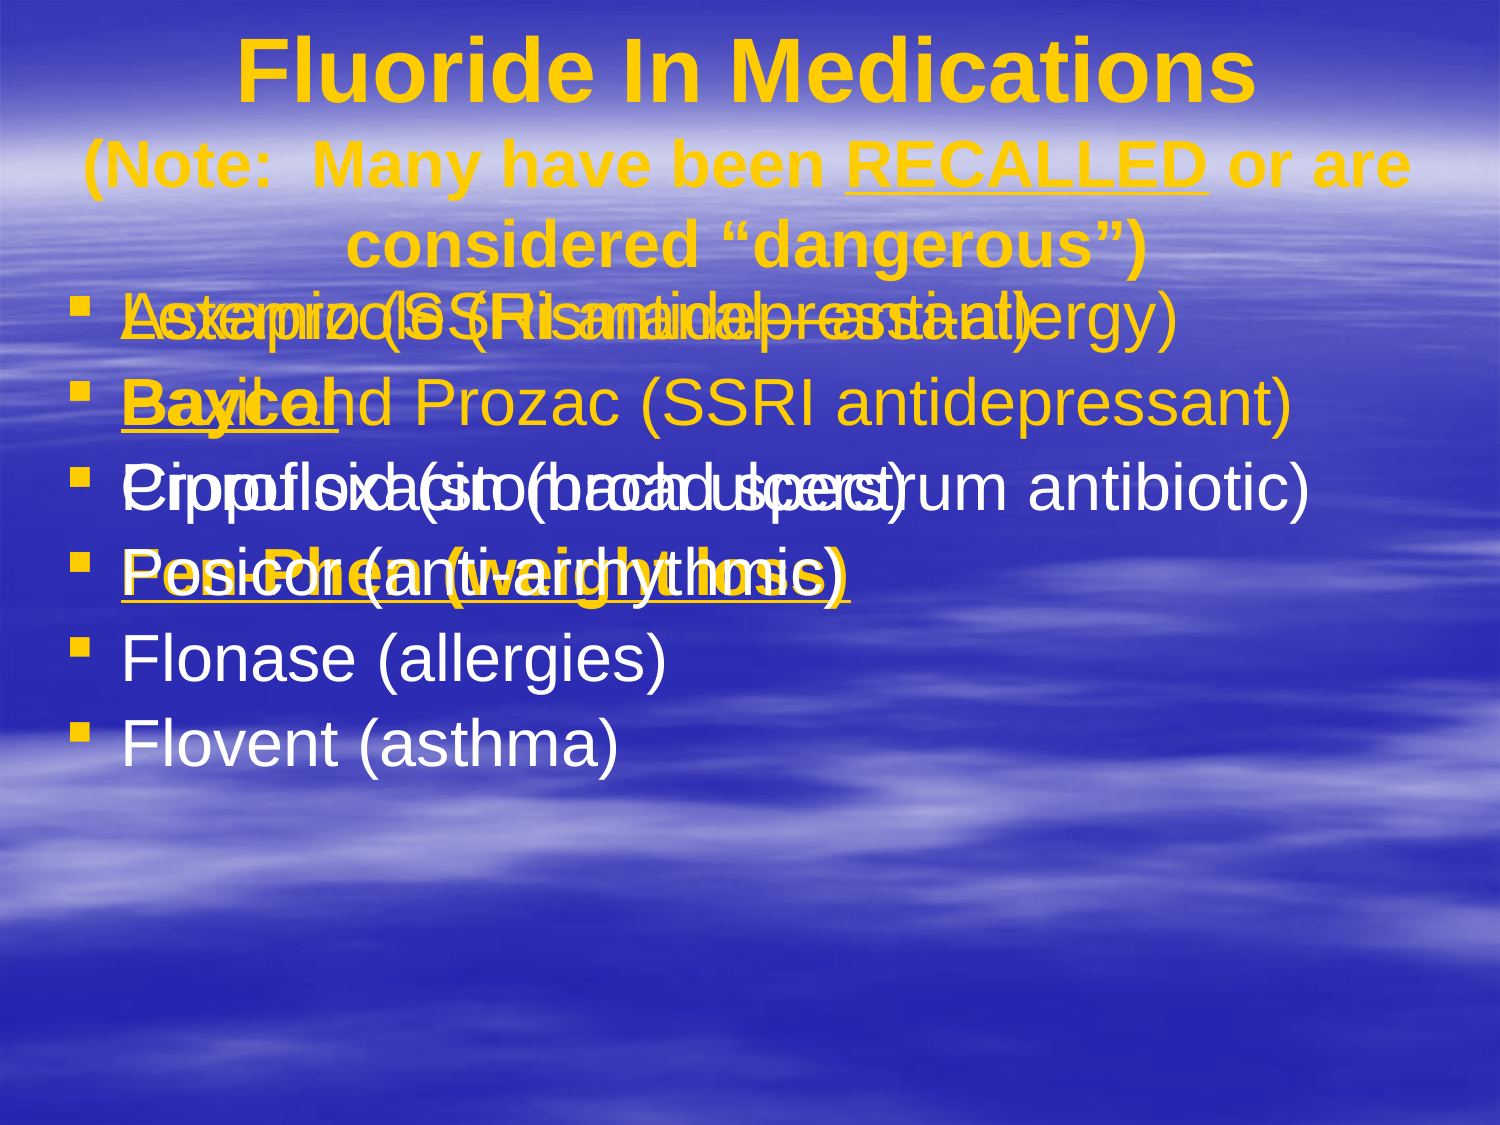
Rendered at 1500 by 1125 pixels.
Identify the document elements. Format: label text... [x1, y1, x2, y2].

title Fluoride In Medications (Note: Many have been RECALLED or are considered “dangerous”) [49, 37, 1446, 256]
list Lexapro (SSRI antidepressant) Paxil and Prozac (SSRI antidepressant) Propulsid (stomach ulcers) Posicor (anti-arrhythmic) [49, 274, 1451, 1001]
